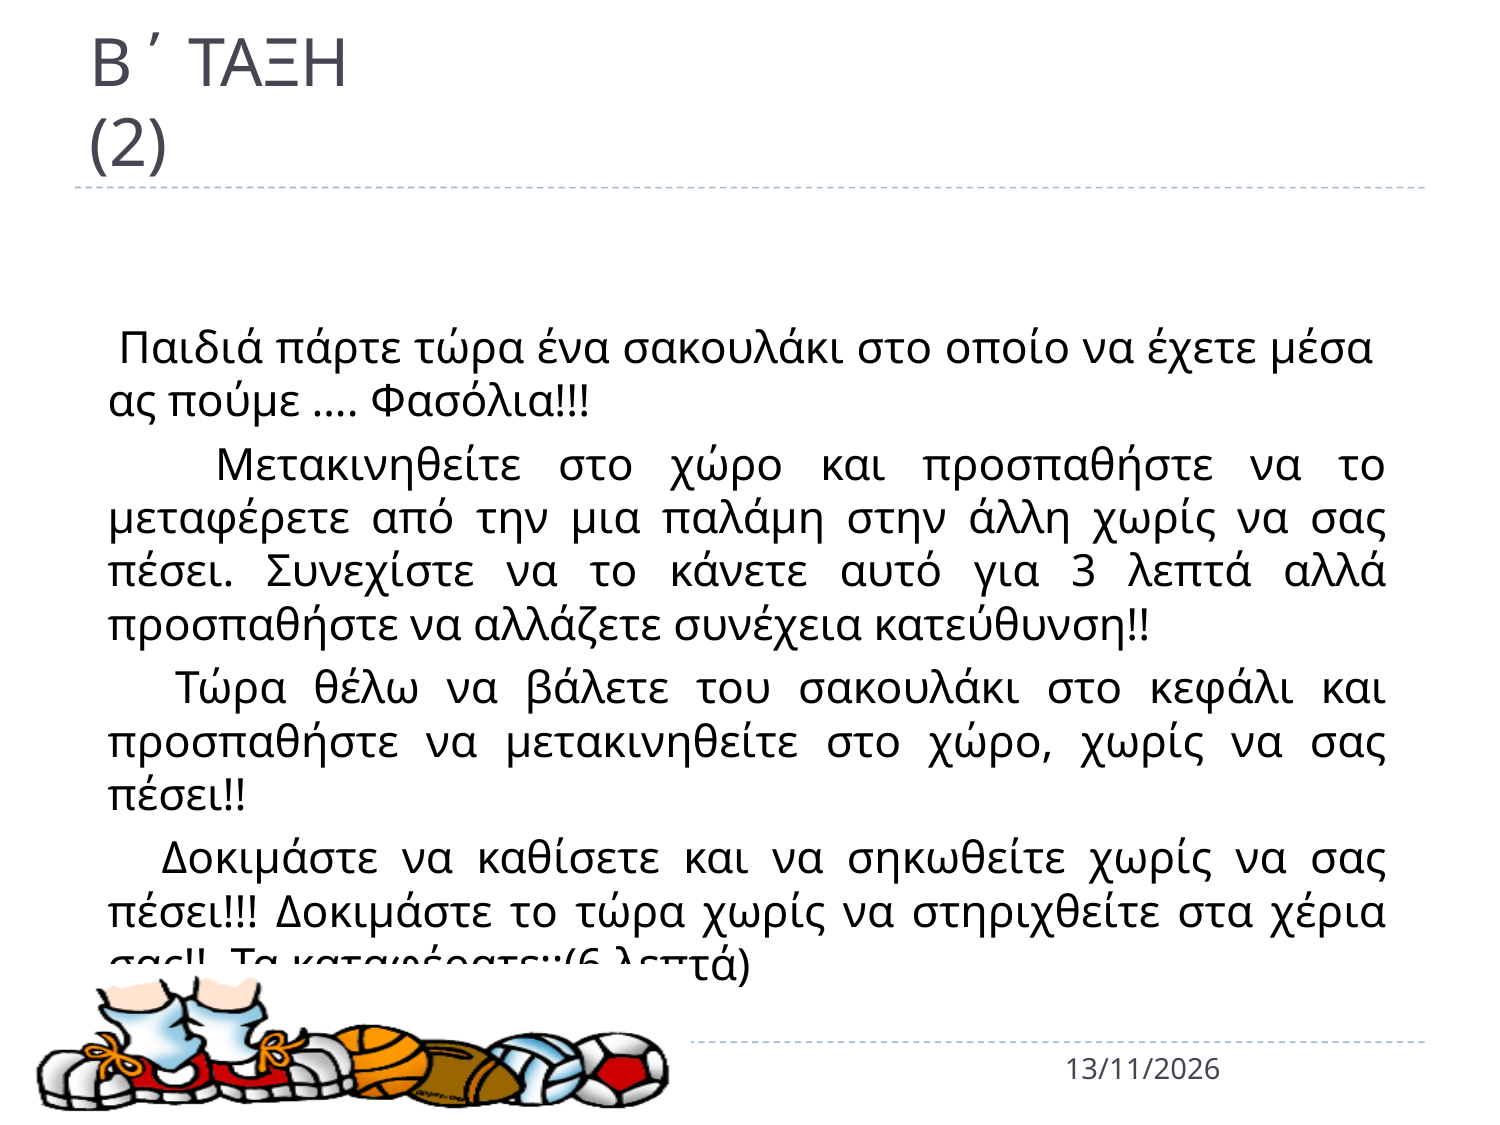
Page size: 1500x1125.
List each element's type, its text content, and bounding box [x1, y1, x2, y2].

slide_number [1050, 1042, 1426, 1103]
picture [0, 963, 692, 1125]
title Β΄ ΤΑΞΗ (2) [75, 24, 1425, 188]
list Παιδιά πάρτε τώρα ένα σακουλάκι στο οποίο να έχετε μέσα ας πούμε …. Φασόλια!!! Μετακινηθείτε στο χώρο και προσπαθήστε να το μεταφέρετε από την μια παλάμη στην άλλη χωρίς να σας πέσει. Συνεχίστε να το κάνετε αυτό για 3 λεπτά αλλά προσπαθήστε να αλλάζετε συνέχεια κατεύθυνση!! Τώρα θέλω να βάλετε του σακουλάκι στο κεφάλι και προσπαθήστε να μετακινηθείτε στο χώρο, χωρίς να σας πέσει!! Δοκιμάστε να καθίσετε και να σηκωθείτε χωρίς να σας πέσει!!! Δοκιμάστε το τώρα χωρίς να στηριχθείτε στα χέρια σας!! Τα καταφέρατε;;(6 λεπτά) [53, 184, 1404, 1125]
